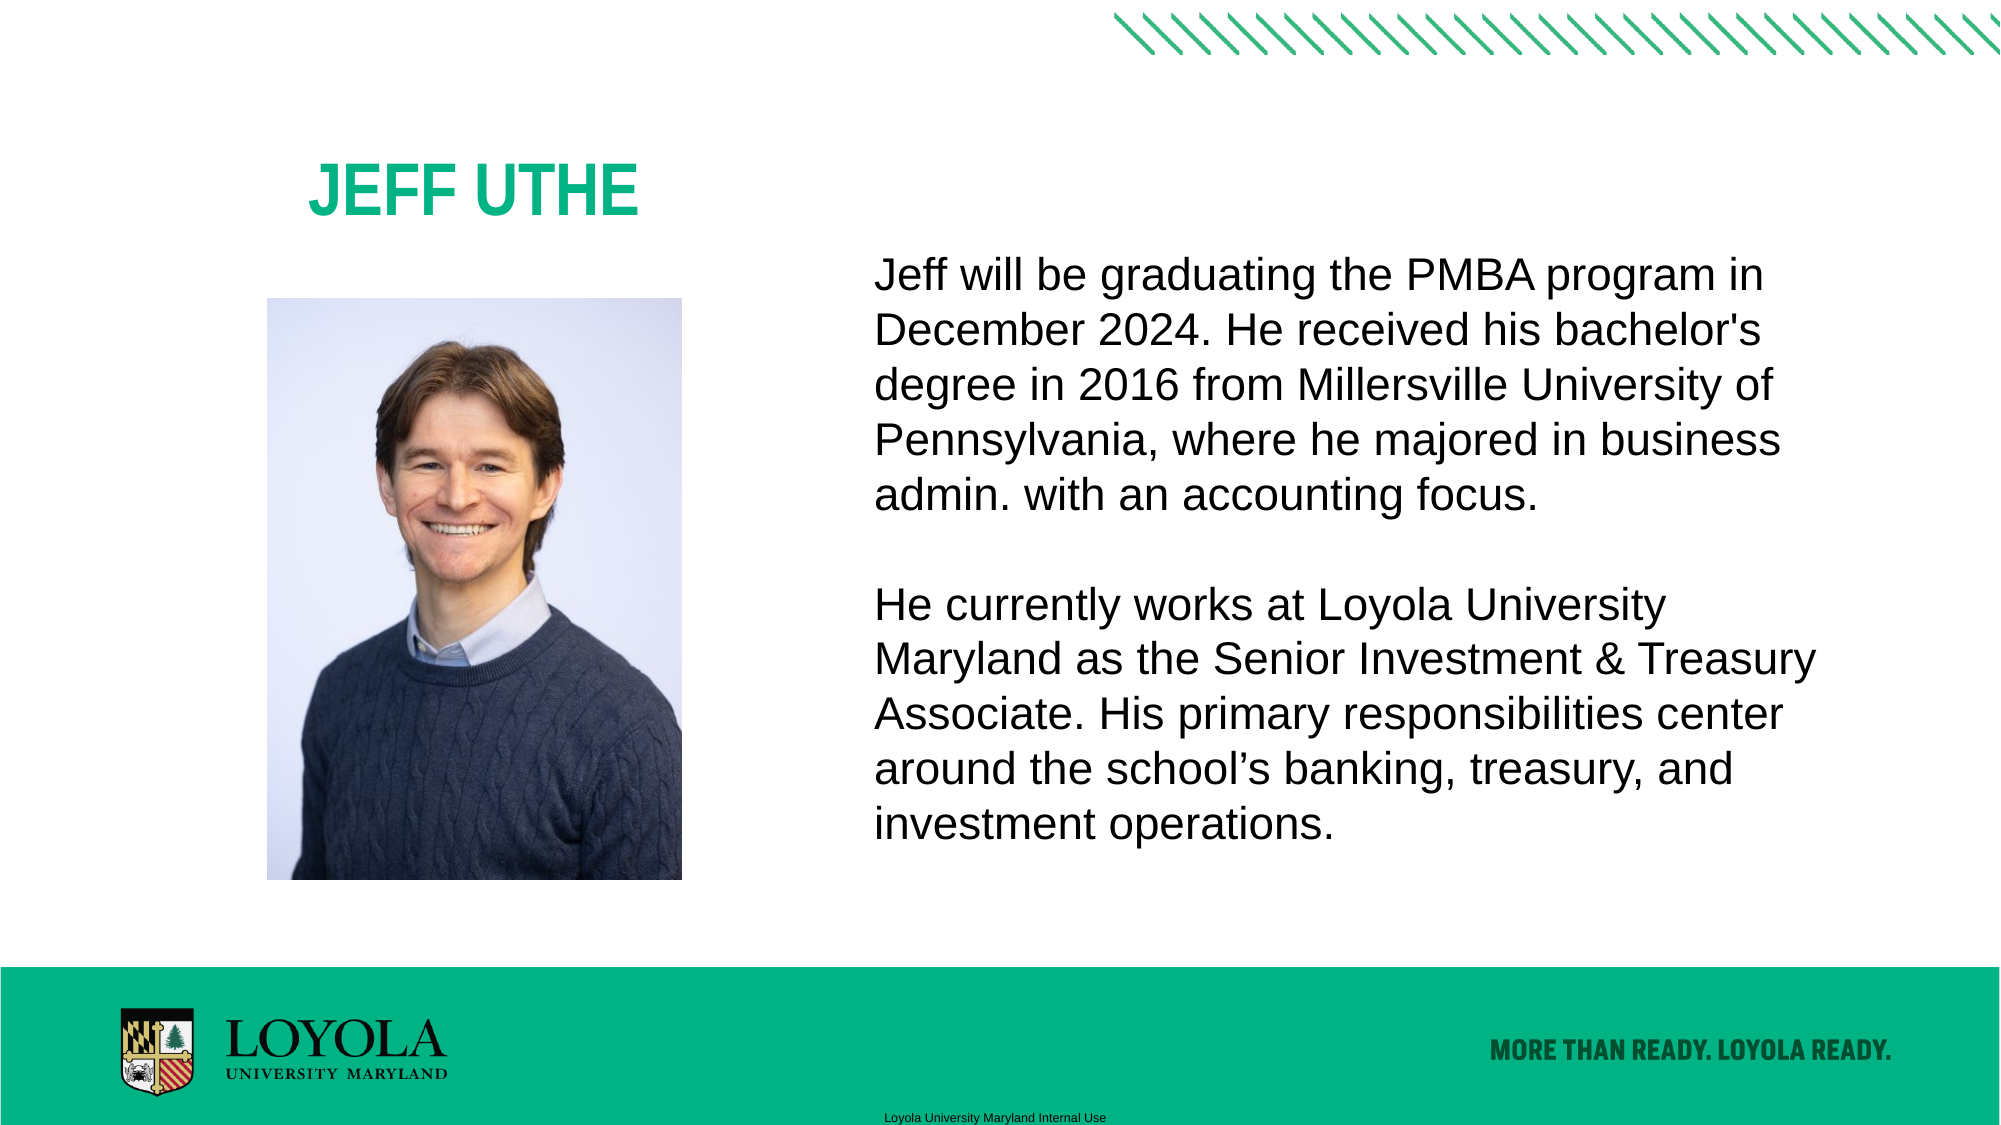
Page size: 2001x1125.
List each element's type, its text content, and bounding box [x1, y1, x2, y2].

picture [1097, 1, 2000, 55]
list Jeff will be graduating the PMBA program in December 2024. He received his bachelor's degree in 2016 from Millersville University of Pennsylvania, where he majored in business admin. with an accounting focus. He currently works at Loyola University Maryland as the Senior Investment & Treasury Associate. His primary responsibilities center around the school’s banking, treasury, and investment operations. [866, 236, 1864, 942]
title Jeff Uthe [136, 127, 813, 238]
picture [0, 966, 2000, 1125]
picture [267, 298, 683, 880]
